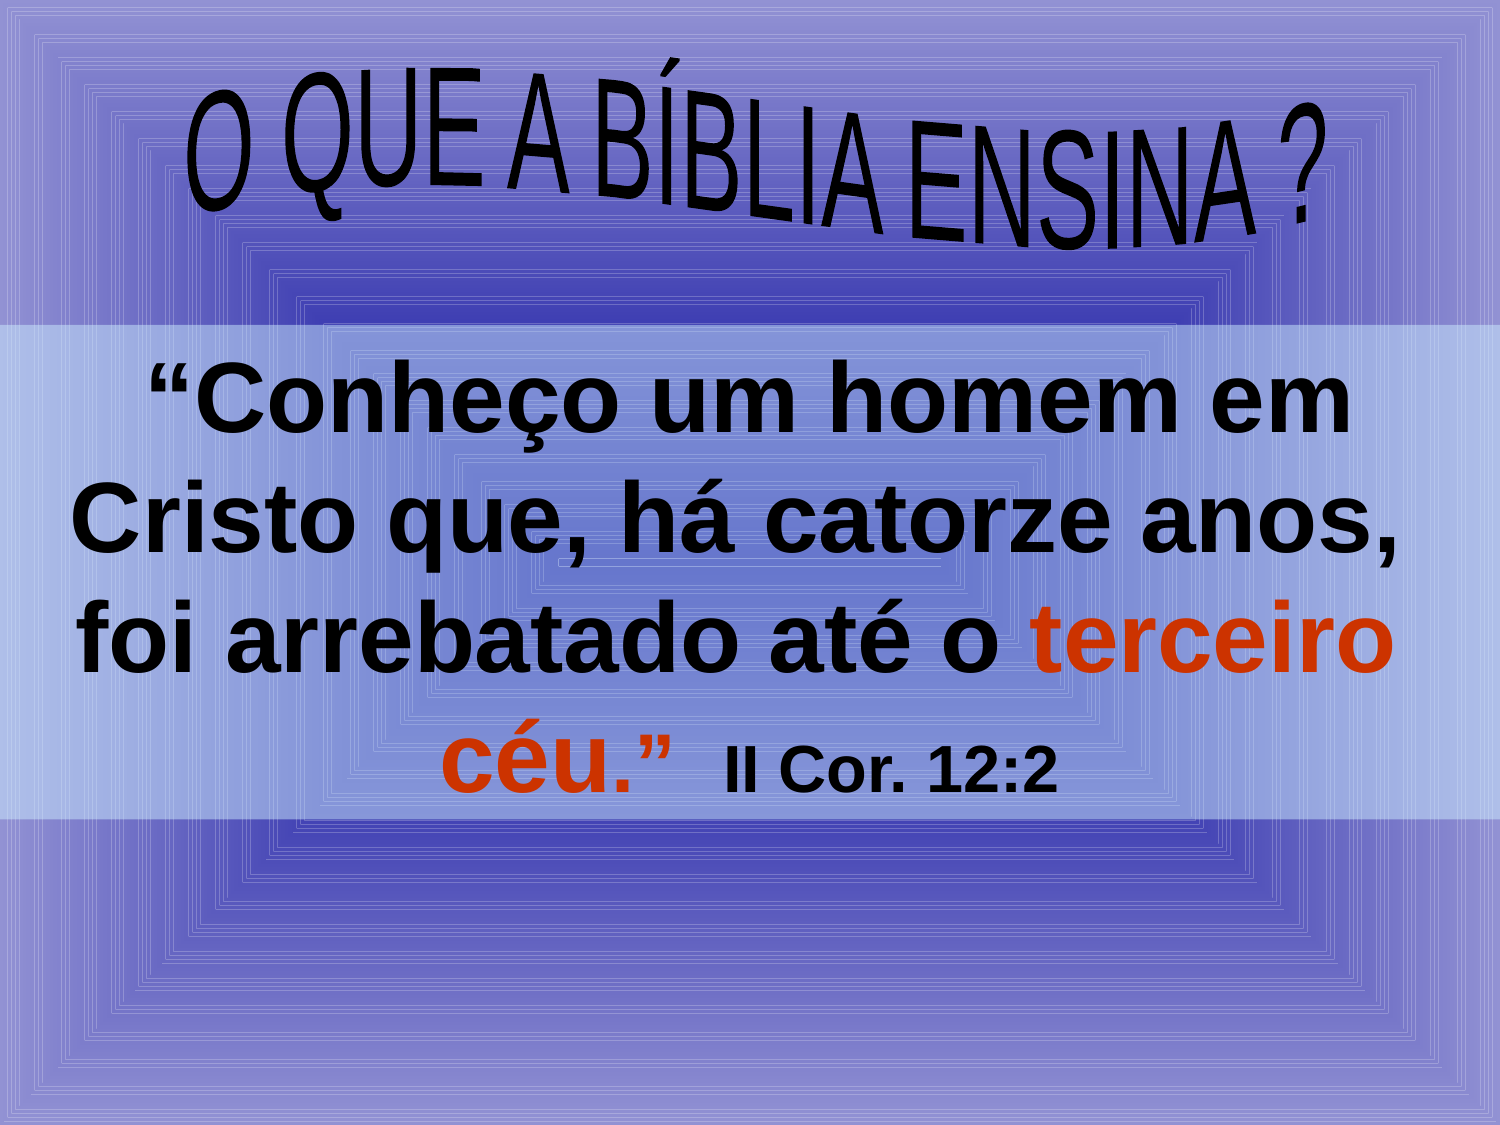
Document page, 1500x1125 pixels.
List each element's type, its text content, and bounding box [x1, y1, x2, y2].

text_box “Conheço um homem em Cristo que, há catorze anos, foi arrebatado até o terceiro céu.” II Cor. 12:2 [0, 324, 1500, 820]
